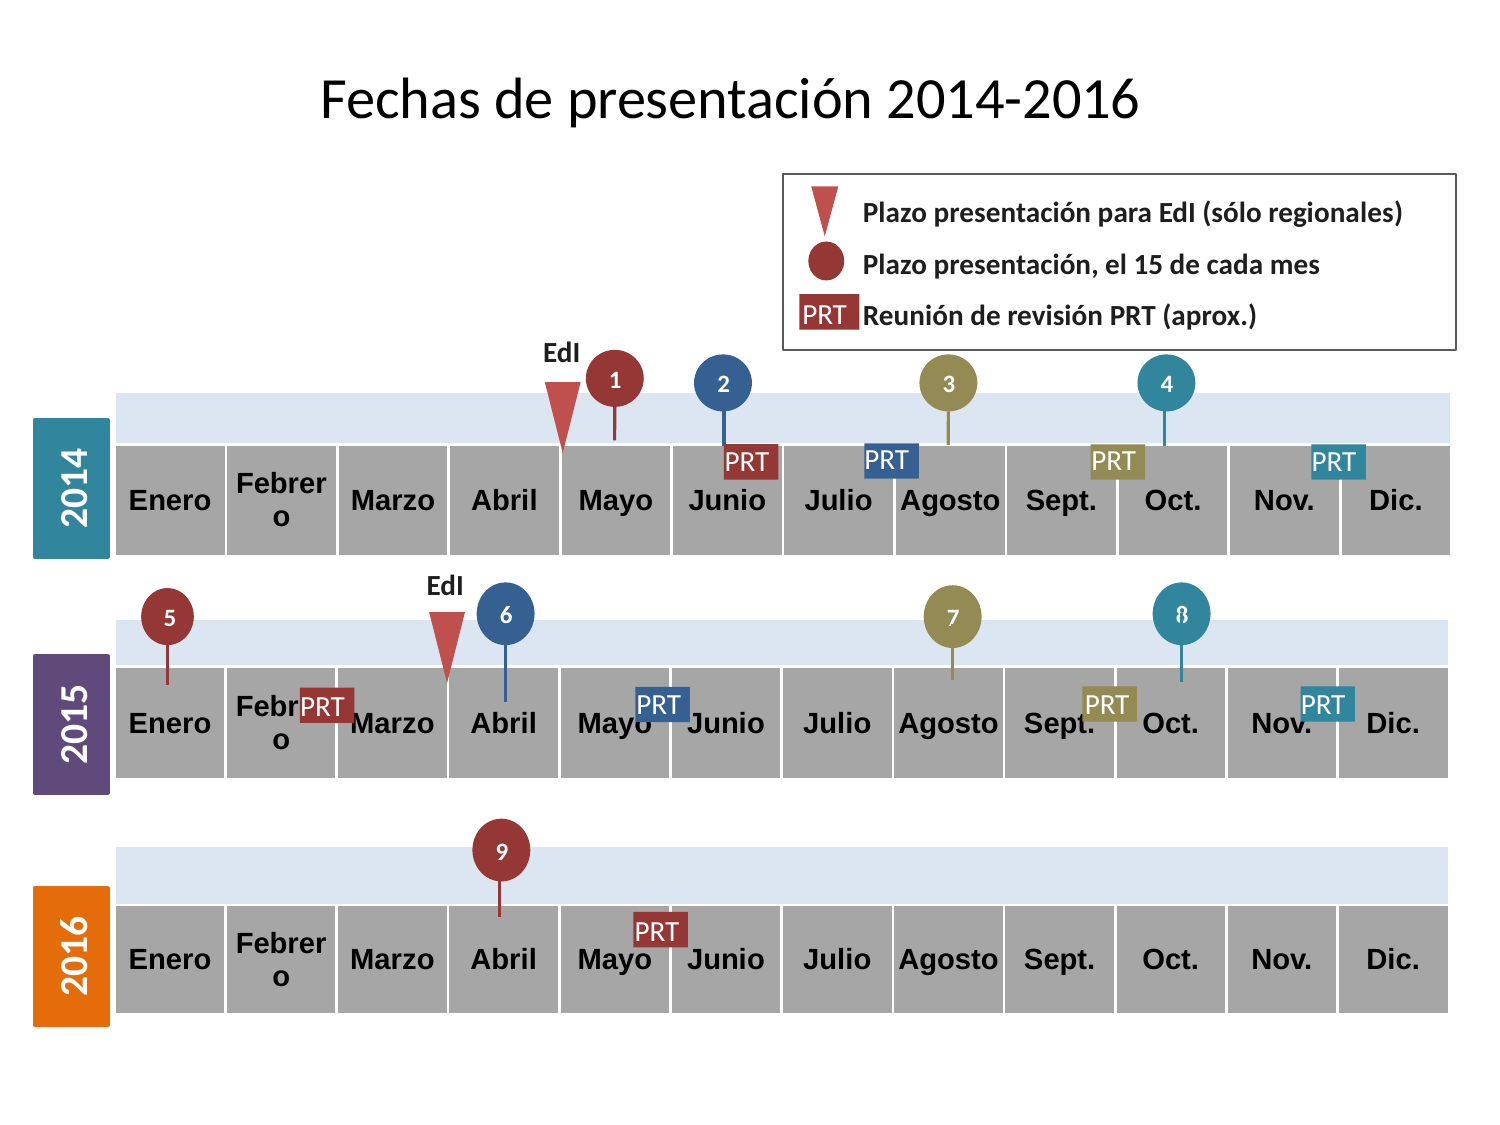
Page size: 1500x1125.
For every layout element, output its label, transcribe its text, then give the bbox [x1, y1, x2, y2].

table_cell Marzo [339, 446, 447, 555]
table_cell Febrero [227, 668, 335, 778]
table_cell Dic. [1342, 446, 1450, 555]
table_cell Mayo [562, 446, 670, 555]
text_box PRT [849, 432, 945, 483]
table_cell Febrero [227, 446, 336, 555]
text_box 4 [1137, 358, 1196, 412]
text_box PRT [1285, 678, 1381, 728]
table_cell Agosto [894, 906, 1003, 1013]
table_cell Marzo [338, 906, 447, 1013]
text_box 2015 [34, 656, 108, 794]
table_cell Sept. [1005, 906, 1114, 1013]
table_cell Abril [449, 668, 558, 778]
table_cell Agosto [894, 668, 1003, 778]
text_box EdI [528, 326, 609, 376]
table_header [504, 847, 1448, 904]
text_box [782, 173, 1500, 351]
text_box 6 [476, 582, 535, 646]
table_cell Nov. [1228, 668, 1336, 778]
table_cell Sept. [1005, 668, 1114, 778]
table_header [950, 393, 1160, 443]
table_cell Junio [673, 446, 782, 555]
text_box EdI [411, 559, 492, 609]
table_cell Oct. [1117, 668, 1225, 778]
table_header [116, 393, 557, 443]
text_box 5 [141, 588, 194, 645]
table_cell Junio [672, 668, 780, 778]
text_box 2016 [34, 888, 108, 1025]
table_cell Mayo [561, 906, 669, 1013]
table_header [172, 620, 440, 665]
table_cell Mayo [561, 668, 669, 778]
table_cell Junio [672, 906, 780, 1013]
table_cell Julio [784, 446, 893, 555]
table_cell Marzo [338, 668, 447, 778]
table_cell Sept. [1007, 446, 1116, 555]
text_box [542, 380, 583, 456]
text_box 2 [694, 354, 752, 412]
table_header [568, 393, 613, 443]
text_box PRT [1070, 678, 1165, 728]
table_header [957, 620, 1177, 665]
table_cell Oct. [1117, 906, 1225, 1013]
table_cell Enero [116, 668, 224, 778]
table_header [116, 847, 495, 904]
table_cell Julio [783, 906, 892, 1013]
table_header [507, 620, 948, 665]
text_box PRT [1076, 434, 1172, 485]
table_header [729, 393, 946, 443]
table_header [116, 620, 163, 665]
table_cell Abril [449, 906, 558, 1013]
text_box [427, 610, 467, 686]
text_box 8 [1152, 582, 1211, 645]
table_cell Enero [116, 906, 224, 1013]
text_box PRT [1296, 435, 1392, 485]
text_box 2014 [34, 419, 108, 557]
title Fechas de presentación 2014-2016 [73, 7, 1388, 138]
text_box PRT [709, 435, 805, 485]
text_box PRT [619, 905, 715, 955]
table_cell Abril [450, 446, 559, 555]
table_cell Nov. [1228, 906, 1336, 1013]
table_cell Enero [116, 446, 225, 555]
text_box 3 [919, 358, 978, 412]
table_cell Dic. [1339, 668, 1448, 778]
table_cell Julio [783, 668, 892, 778]
text_box 7 [923, 585, 982, 648]
table_header [617, 393, 719, 443]
table_header [455, 620, 504, 665]
text_box 1 [585, 349, 644, 407]
text_box PRT [285, 680, 381, 730]
text_box 9 [472, 818, 531, 882]
table_header [1170, 393, 1450, 443]
table_cell Nov. [1230, 446, 1339, 555]
table_cell Agosto [896, 446, 1005, 555]
text_box PRT [621, 678, 717, 728]
table_cell Febrero [227, 906, 335, 1013]
table_header [1187, 620, 1448, 665]
table_cell Dic. [1339, 906, 1448, 1013]
table_cell Oct. [1119, 446, 1227, 555]
